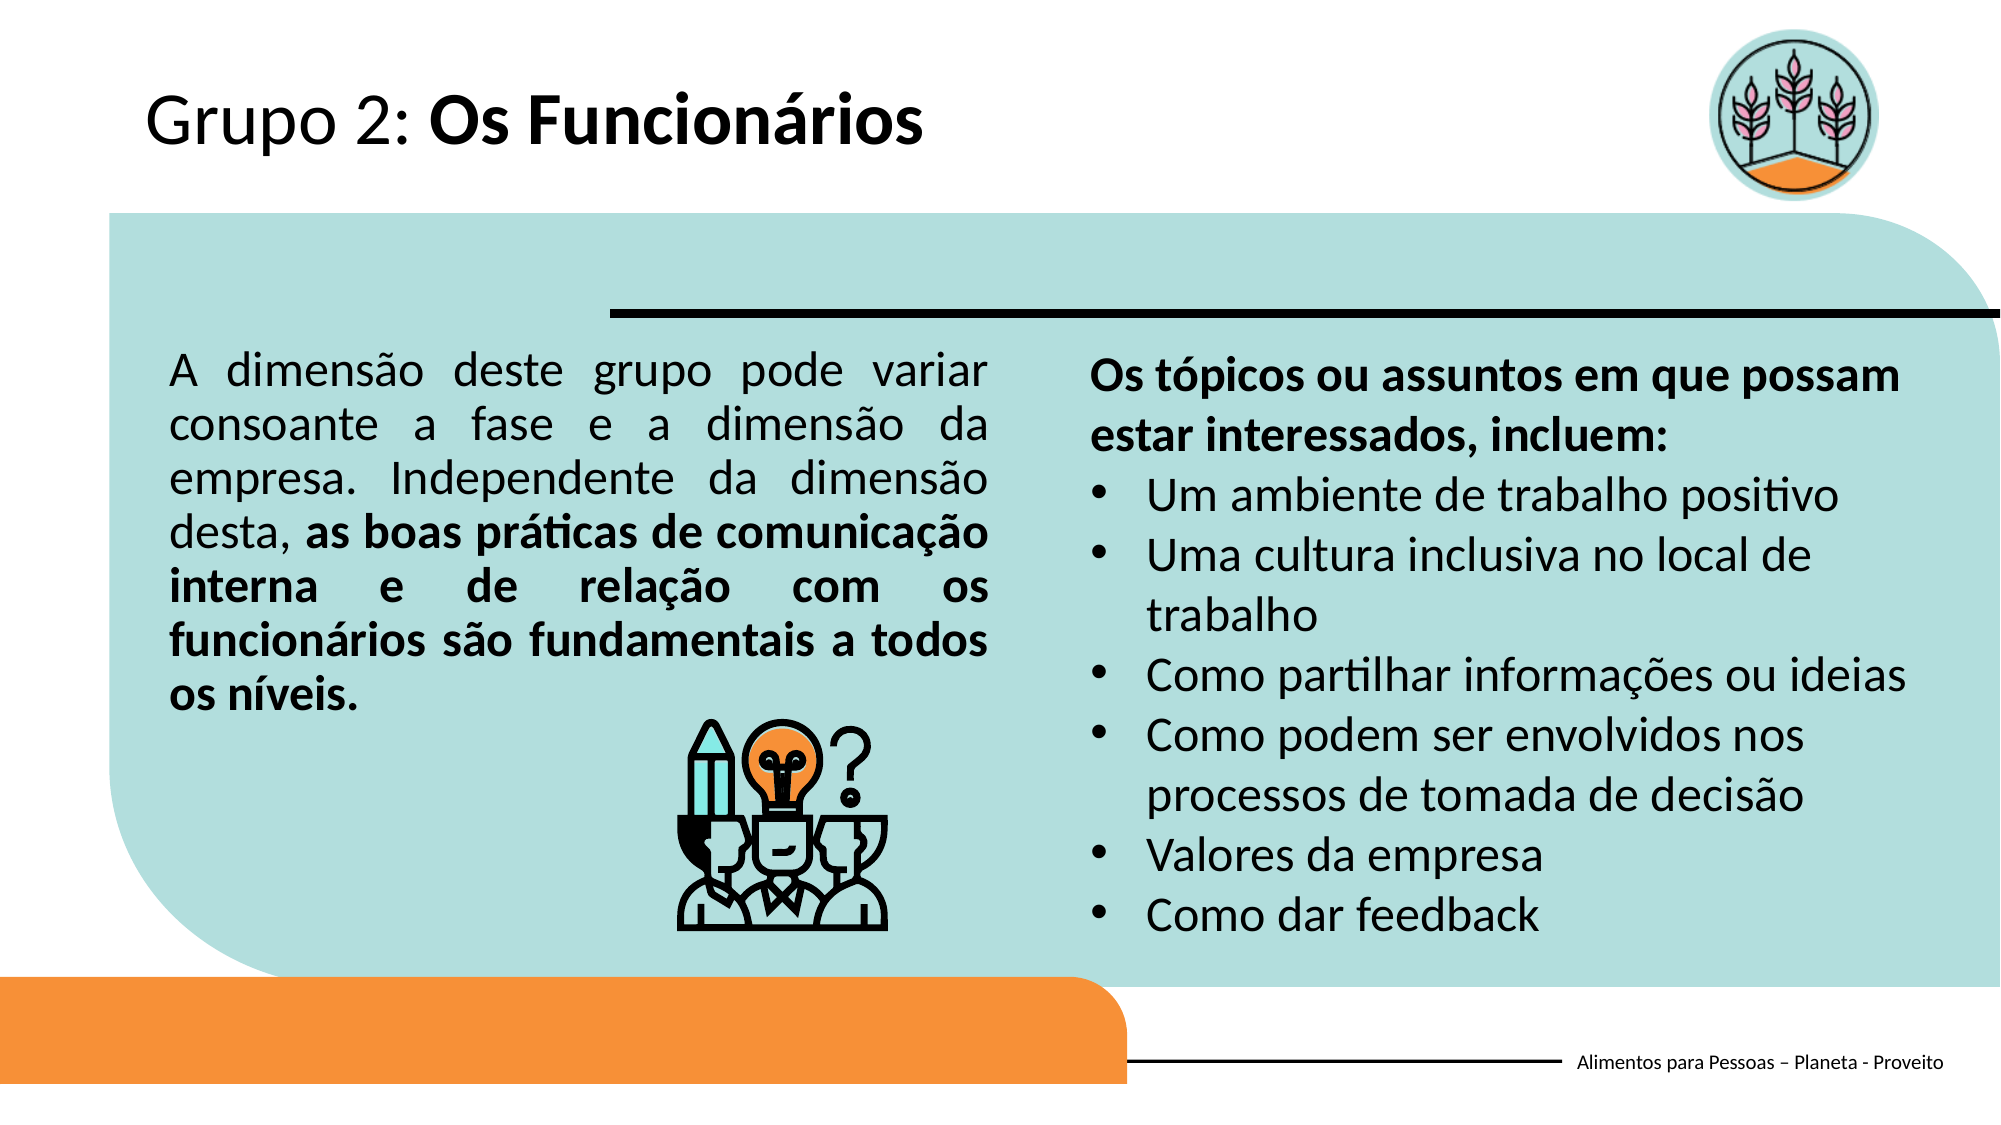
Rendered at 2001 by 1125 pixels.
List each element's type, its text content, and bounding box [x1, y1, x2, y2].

picture [1708, 23, 1879, 205]
text_box Os tópicos ou assuntos em que possam estar interessados, incluem: Um ambiente de trabalho positivo Uma cultura inclusiva no local de trabalho Como partilhar informações ou ideias Como podem ser envolvidos nos processos de tomada de decisão Valores da empresa Como dar feedback [1075, 333, 1961, 949]
list Grupo 2: Os Funcionários [130, 72, 1708, 205]
list A dimensão deste grupo pode variar consoante a fase e a dimensão da empresa. Independente da dimensão desta, as boas práticas de comunicação interna e de relação com os funcionários são fundamentais a todos os níveis. [154, 335, 1005, 901]
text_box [677, 718, 888, 932]
